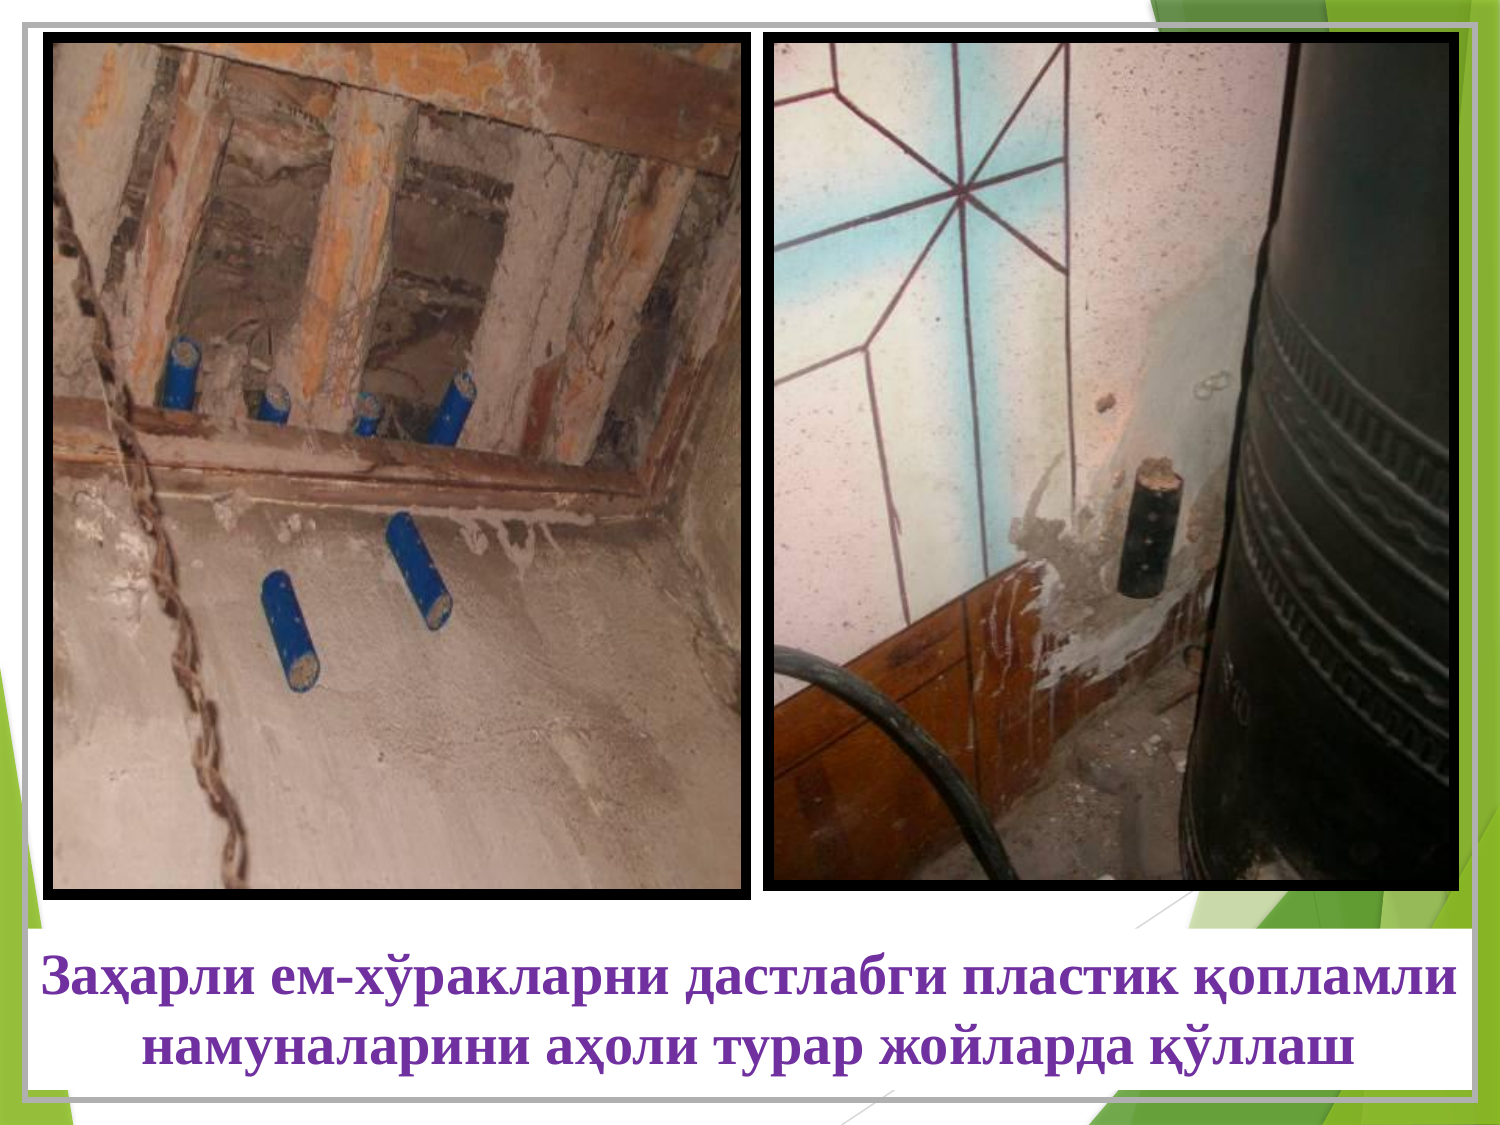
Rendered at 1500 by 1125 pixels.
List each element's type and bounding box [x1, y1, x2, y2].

picture [773, 42, 1450, 881]
text_box [24, 24, 1475, 1100]
picture [52, 42, 742, 890]
